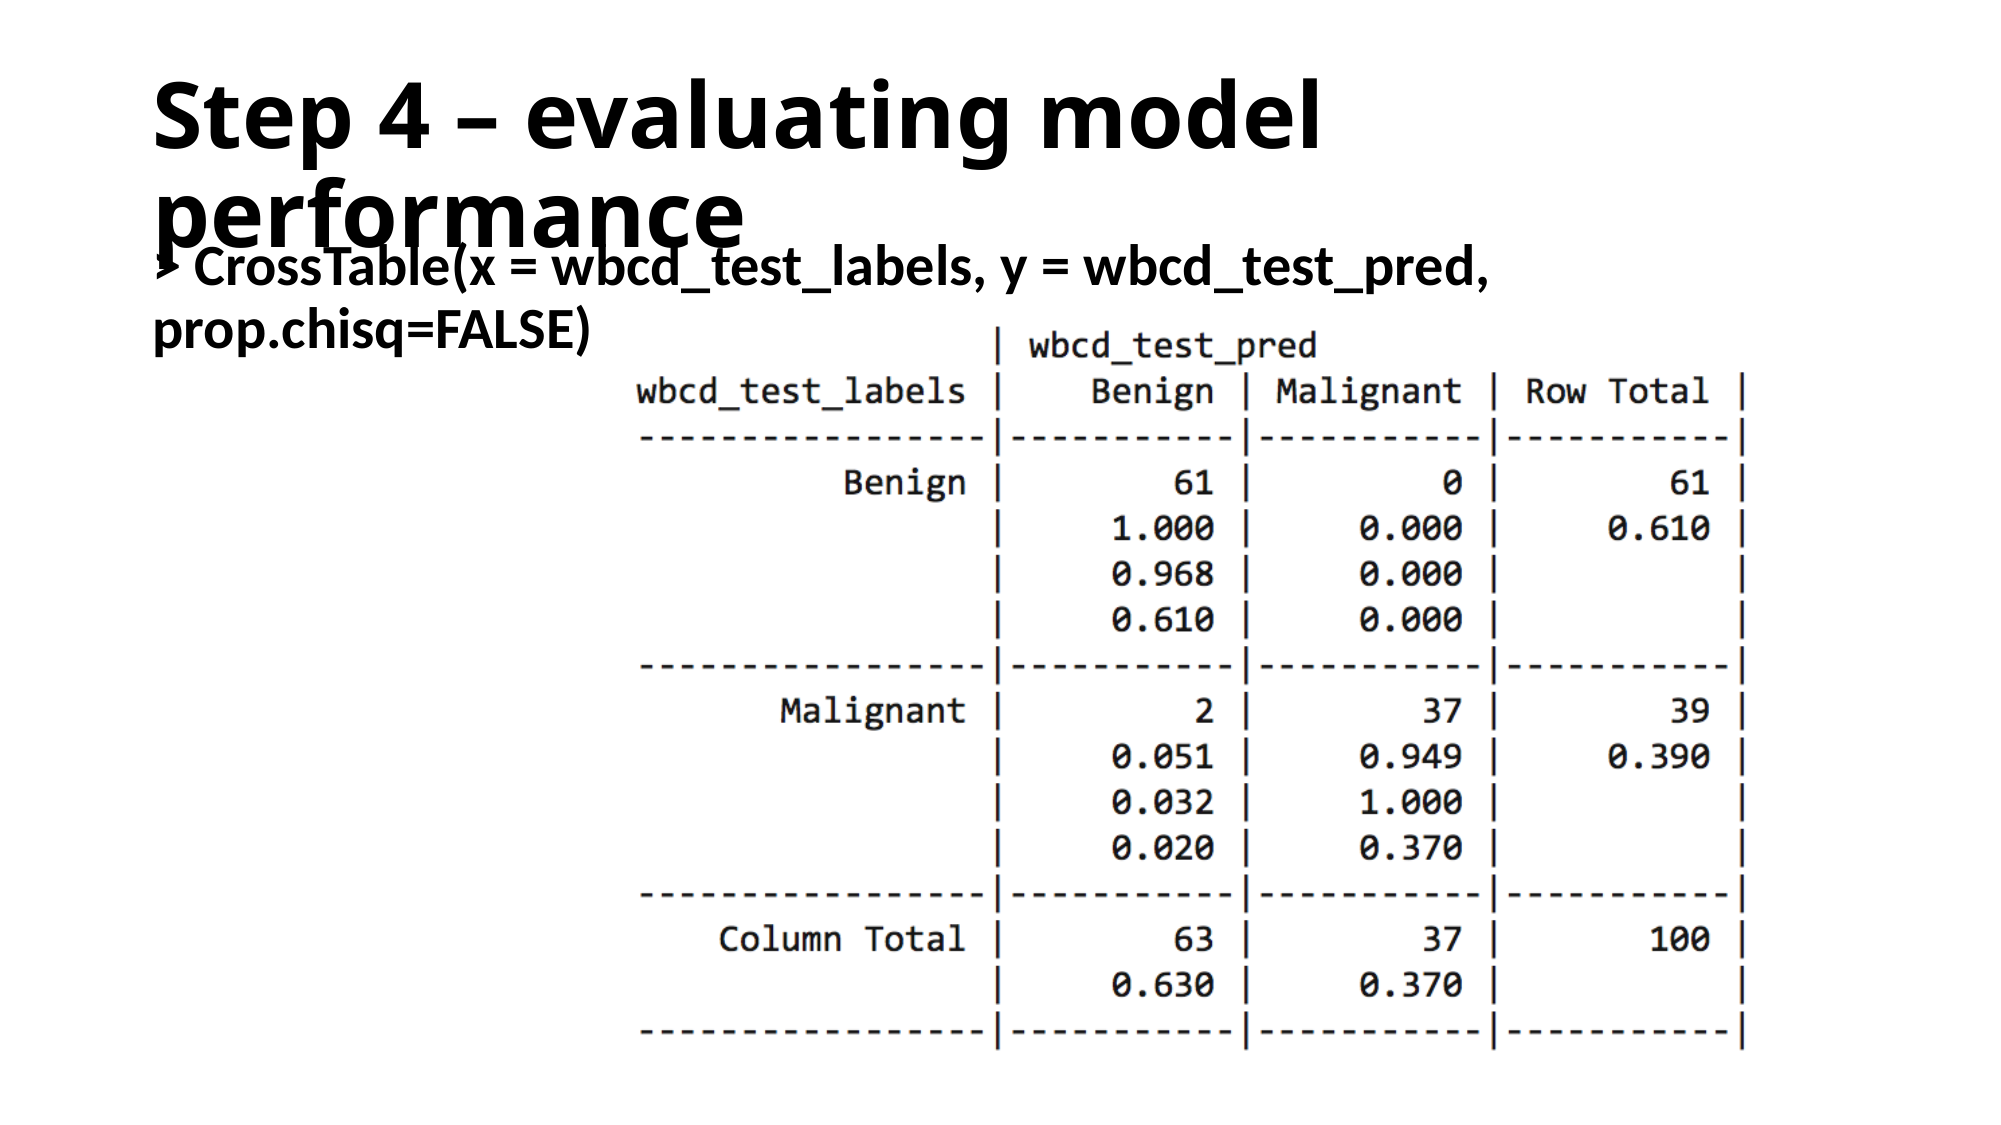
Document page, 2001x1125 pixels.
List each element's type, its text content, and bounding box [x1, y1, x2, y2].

picture [623, 312, 1754, 1063]
list > CrossTable(x = wbcd_test_labels, y = wbcd_test_pred, prop.chisq=FALSE) [137, 227, 1863, 942]
title Step 4 – evaluating model performance [137, 59, 1863, 227]
